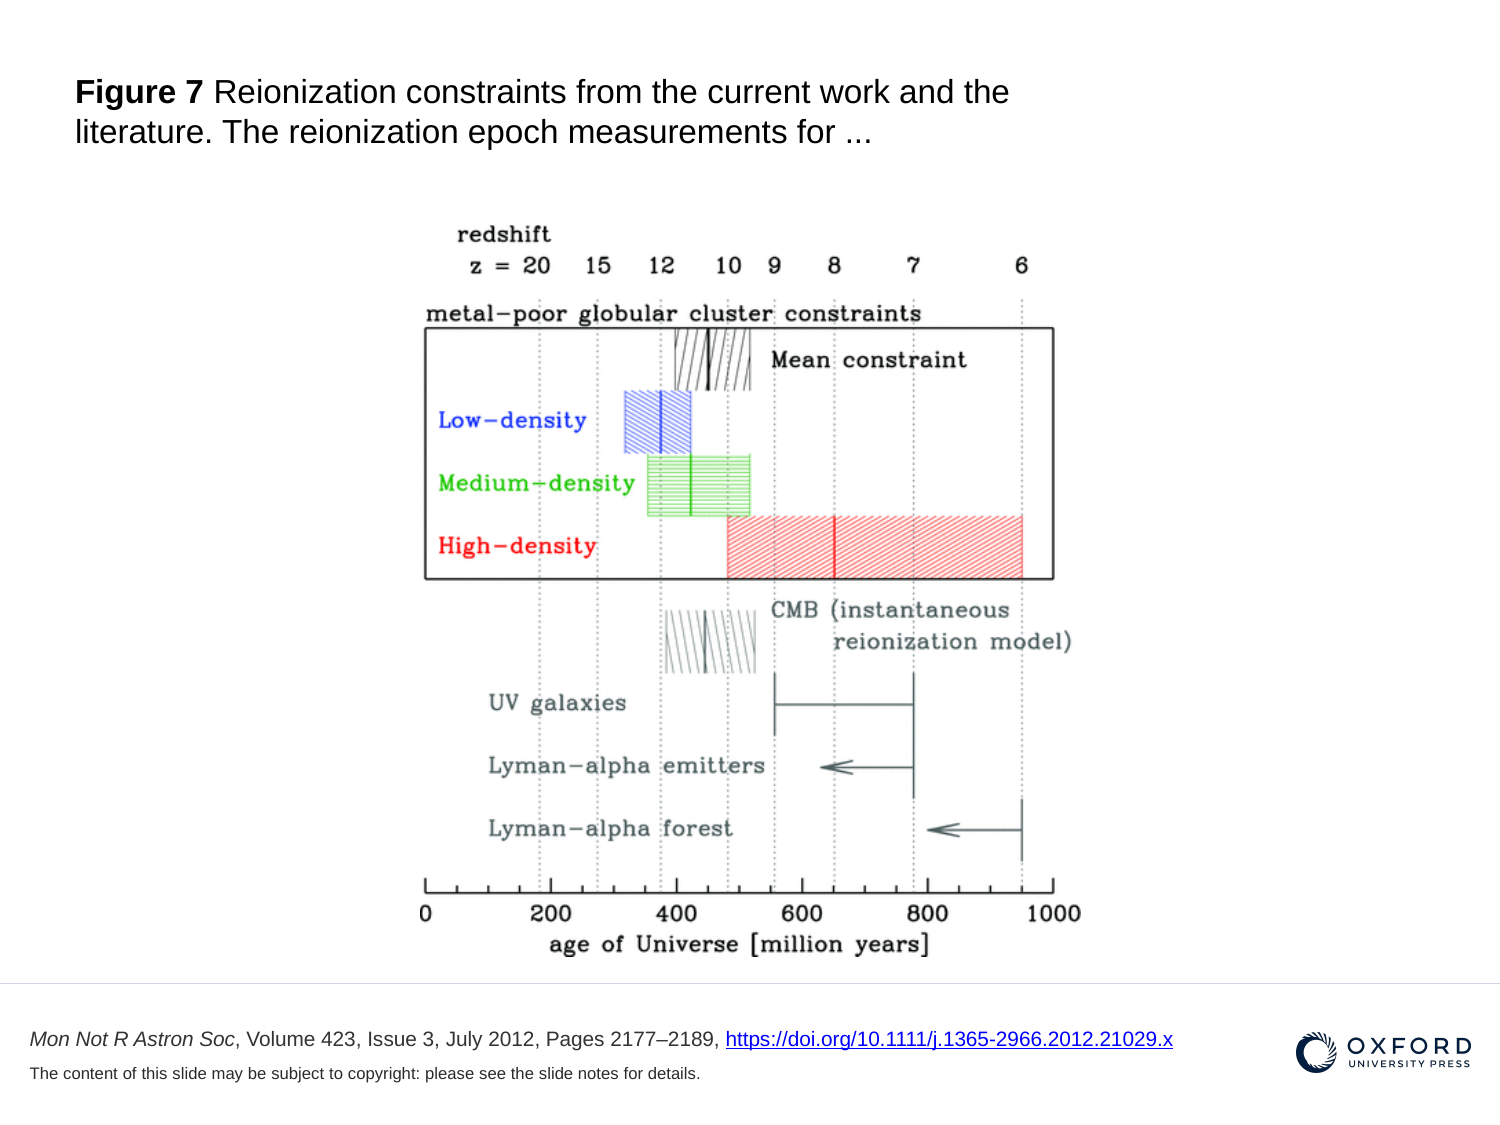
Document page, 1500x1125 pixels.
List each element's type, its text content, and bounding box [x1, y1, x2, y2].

title Figure 7 Reionization constraints from the current work and the literature. The reionization epoch measurements for ... [75, 69, 1078, 171]
footer Mon Not R Astron Soc, Volume 423, Issue 3, July 2012, Pages 2177–2189, https://doi.org/10.1111/j.1365-2966.2012.21029.x The content of this slide may be subject to copyright: please see the slide notes for details. [0, 983, 1260, 1125]
picture [1296, 1032, 1471, 1073]
picture [420, 224, 1081, 957]
